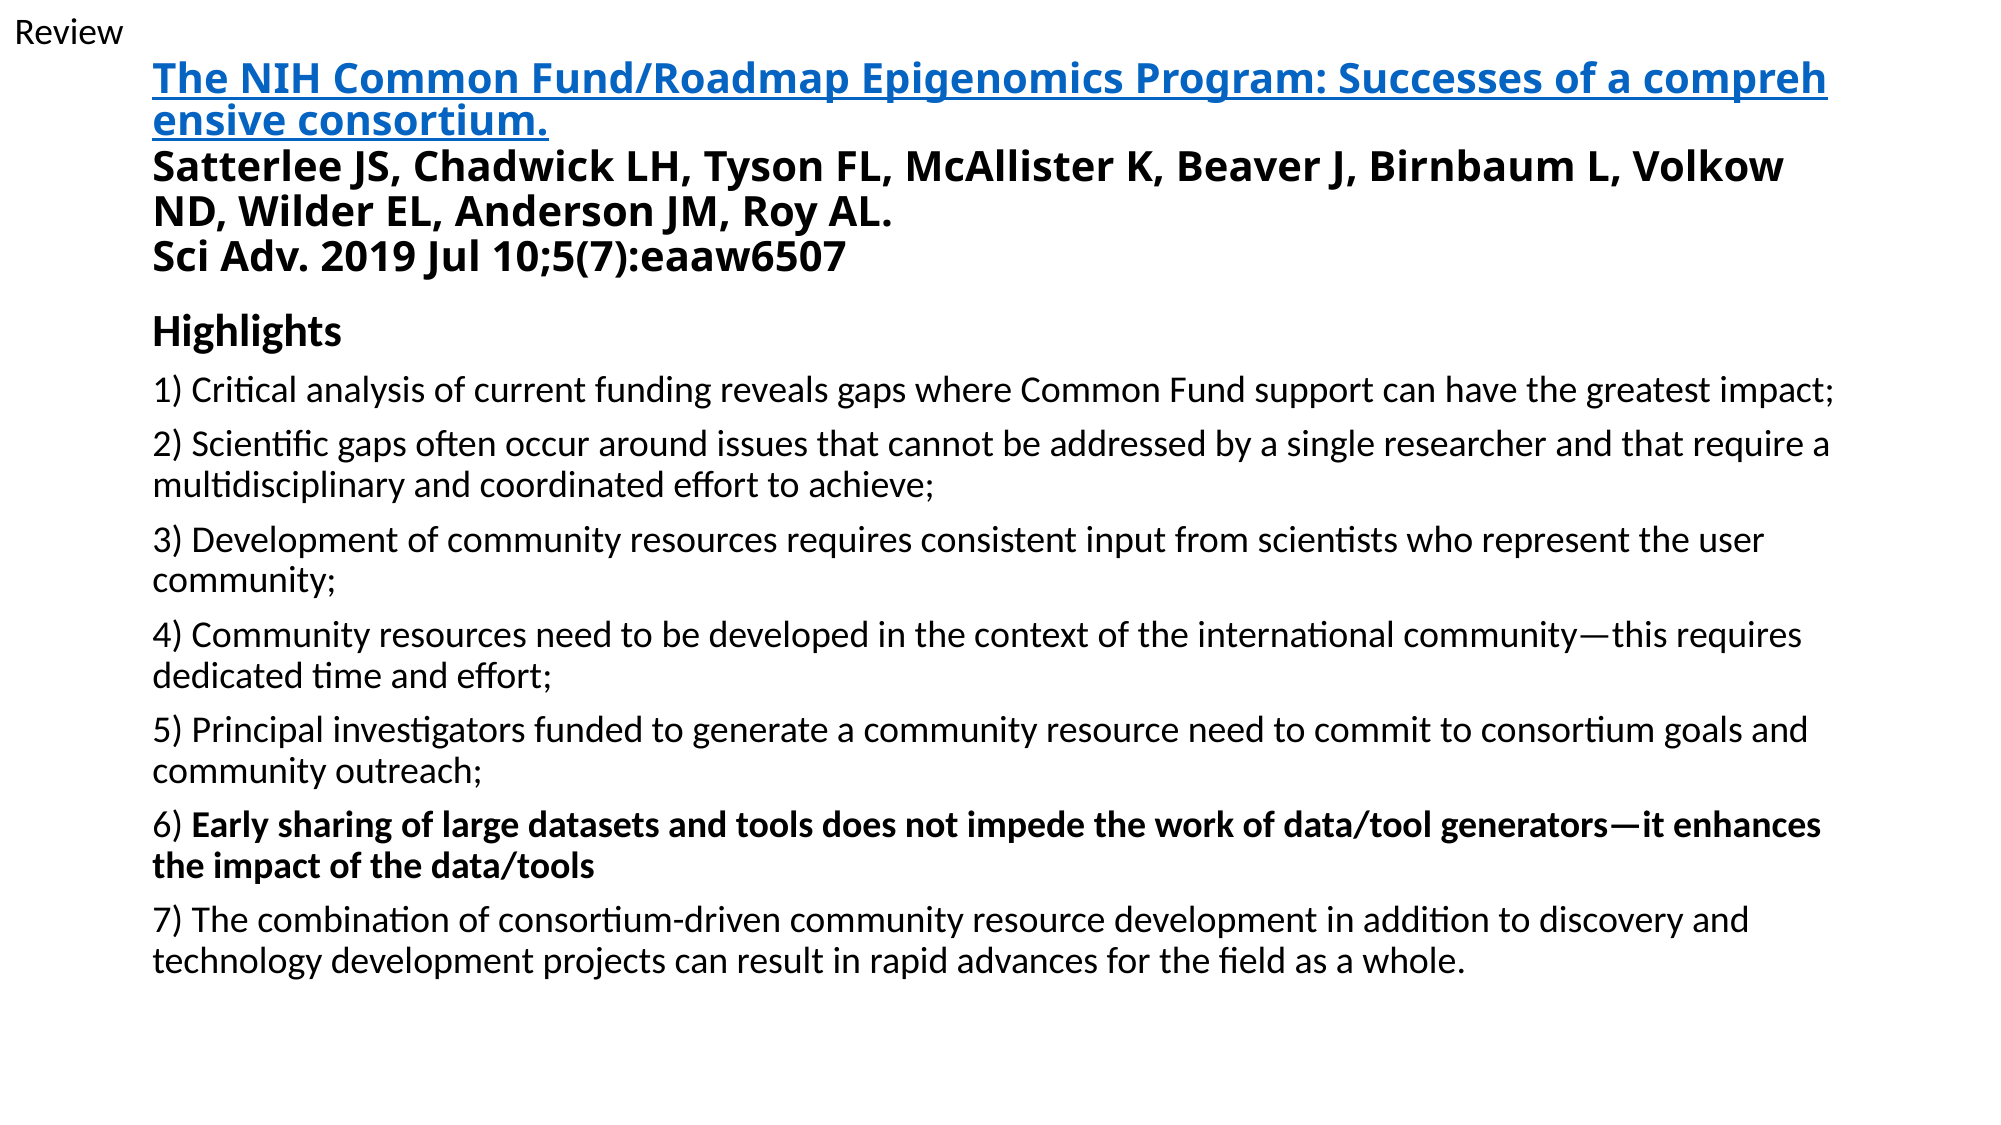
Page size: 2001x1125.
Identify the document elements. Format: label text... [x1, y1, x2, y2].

title The NIH Common Fund/Roadmap Epigenomics Program: Successes of a comprehensive consortium. Satterlee JS, Chadwick LH, Tyson FL, McAllister K, Beaver J, Birnbaum L, Volkow ND, Wilder EL, Anderson JM, Roy AL. Sci Adv. 2019 Jul 10;5(7):eaaw6507 [137, 59, 1863, 278]
list Highlights 1) Critical analysis of current funding reveals gaps where Common Fund support can have the greatest impact; 2) Scientific gaps often occur around issues that cannot be addressed by a single researcher and that require a multidisciplinary and coordinated effort to achieve; 3) Development of community resources requires consistent input from scientists who represent the user community; 4) Community resources need to be developed in the context of the international community—this requires dedicated time and effort; 5) Principal investigators funded to generate a community resource need to commit to consortium goals and community outreach; 6) Early sharing of large datasets and tools does not impede the work of data/tool generators—it enhances the impact of the data/tools 7) The combination of consortium-driven community resource development in addition to discovery and technology development projects can result in rapid advances for the field as a whole. [137, 299, 1863, 1014]
text_box Review [0, 0, 450, 60]
